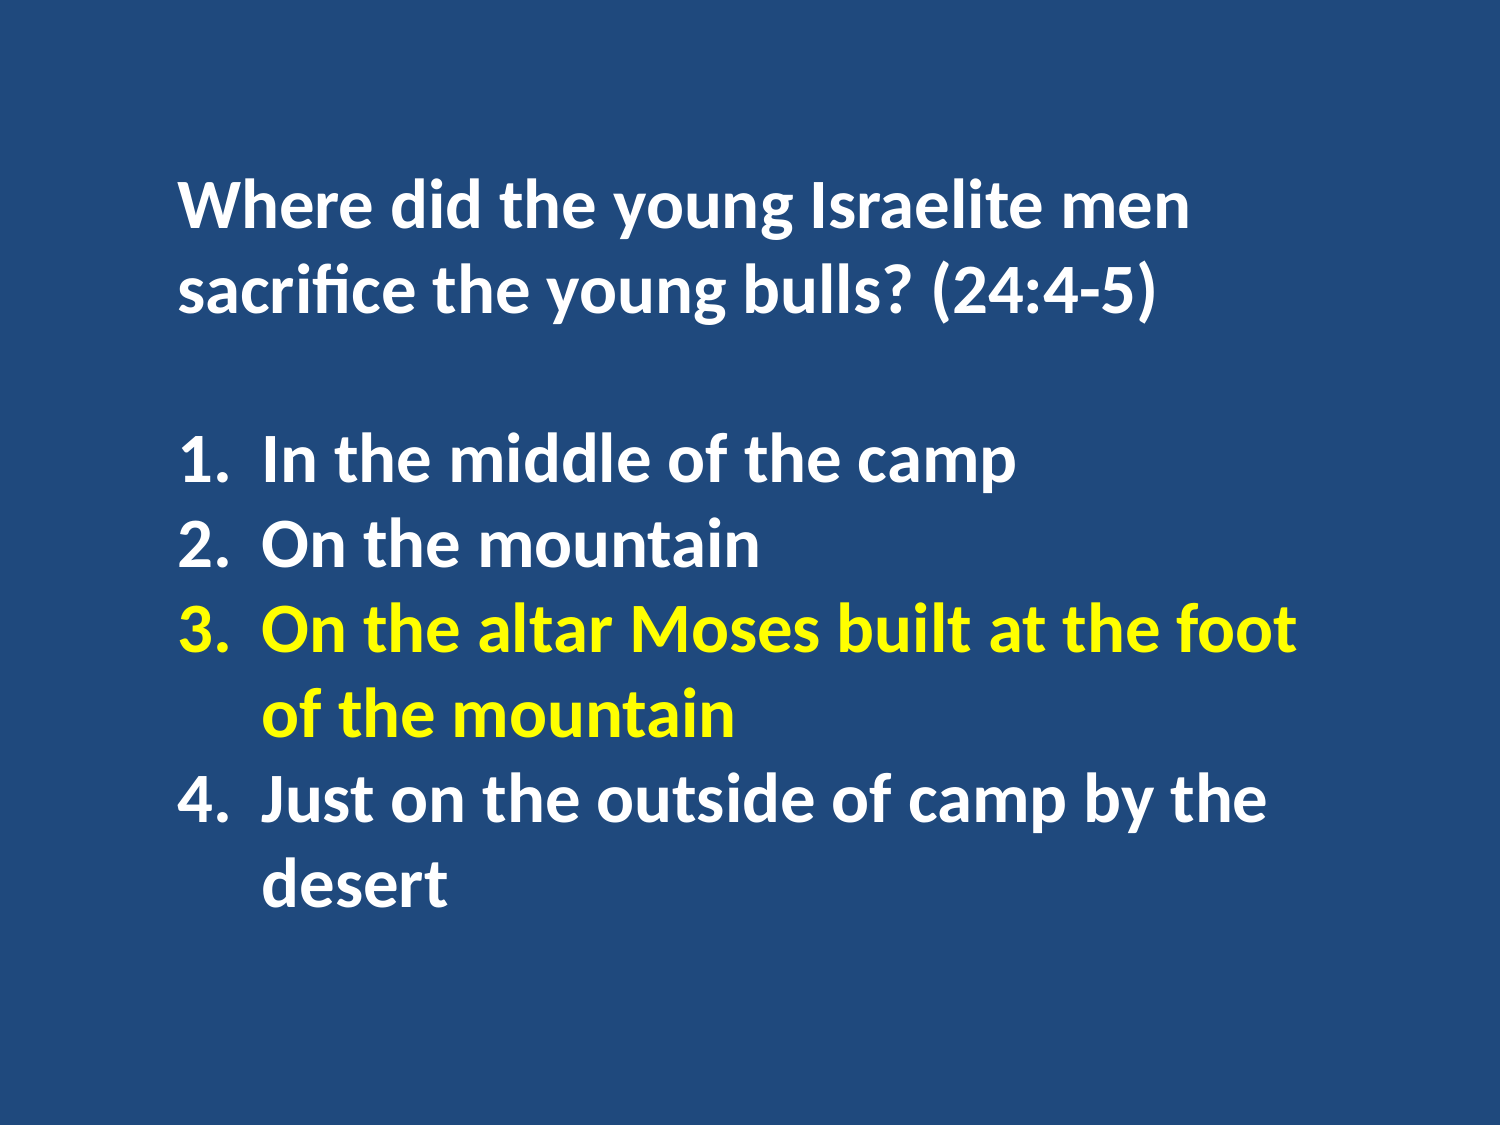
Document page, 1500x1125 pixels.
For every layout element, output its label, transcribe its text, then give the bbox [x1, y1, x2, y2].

text_box Where did the young Israelite men sacrifice the young bulls? (24:4-5) In the middle of the camp On the mountain On the altar Moses built at the foot of the mountain Just on the outside of camp by the desert [162, 149, 1338, 929]
